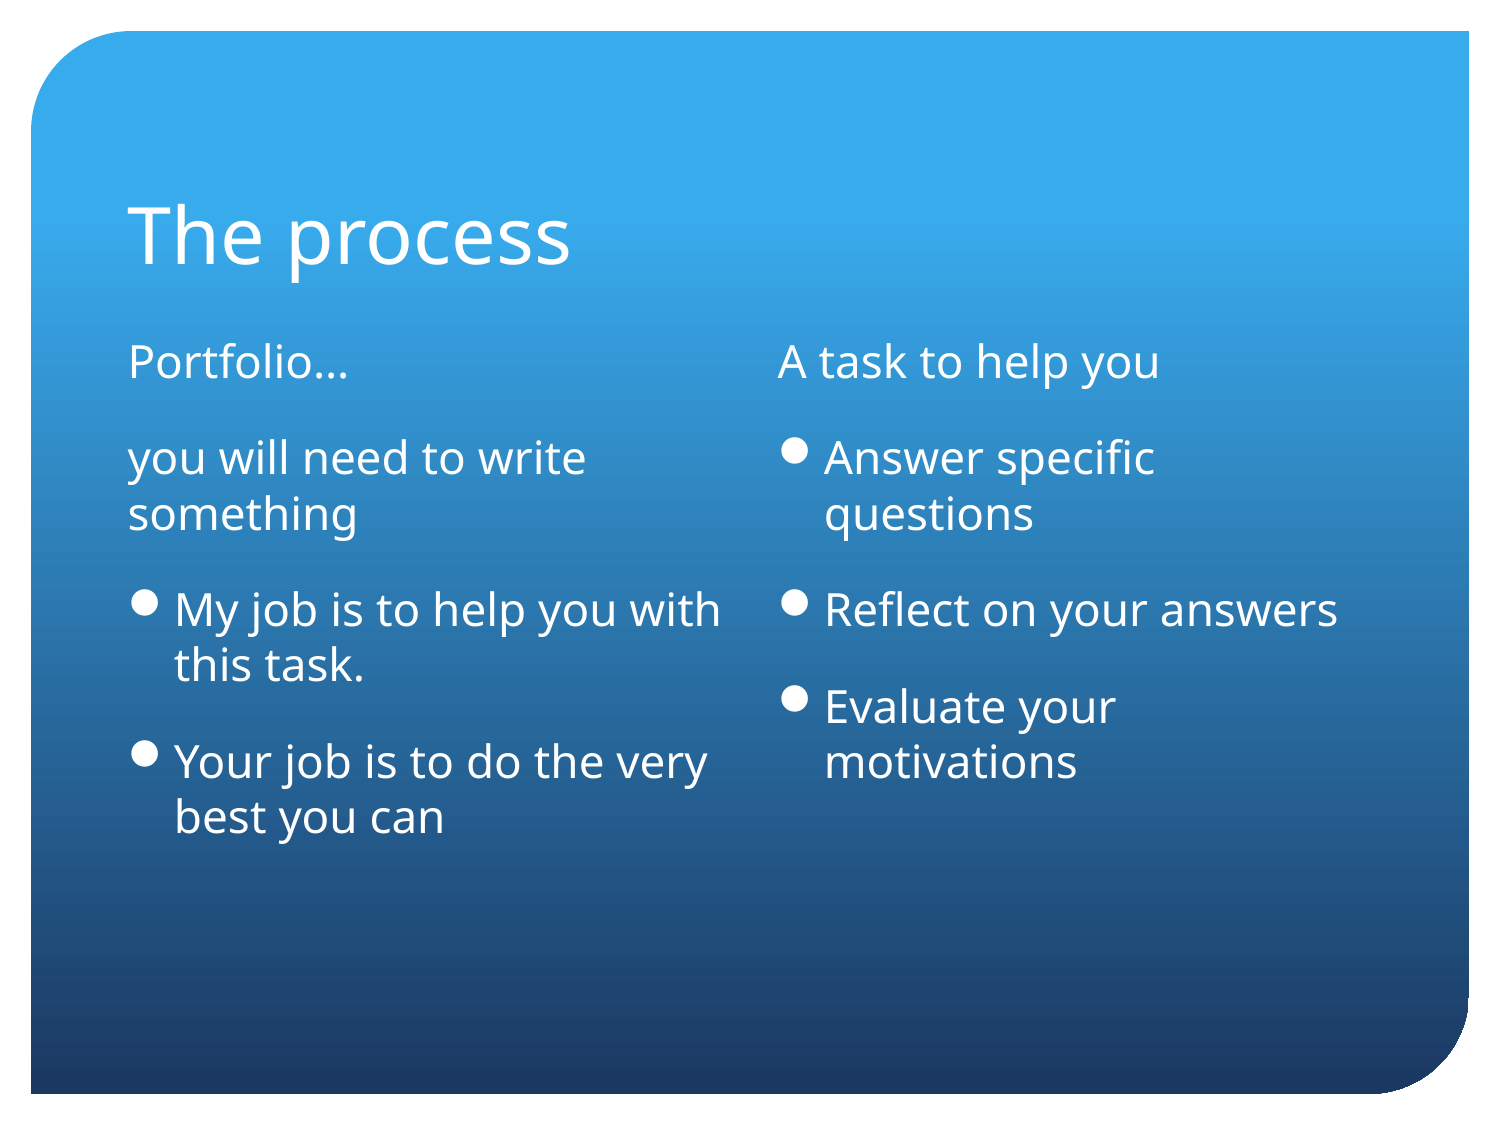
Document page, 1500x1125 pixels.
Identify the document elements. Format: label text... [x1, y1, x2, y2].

title The process [112, 99, 1388, 288]
list Portfolio… you will need to write something My job is to help you with this task. Your job is to do the very best you can [112, 324, 738, 1000]
list A task to help you Answer specific questions Reflect on your answers Evaluate your motivations [762, 324, 1388, 1000]
